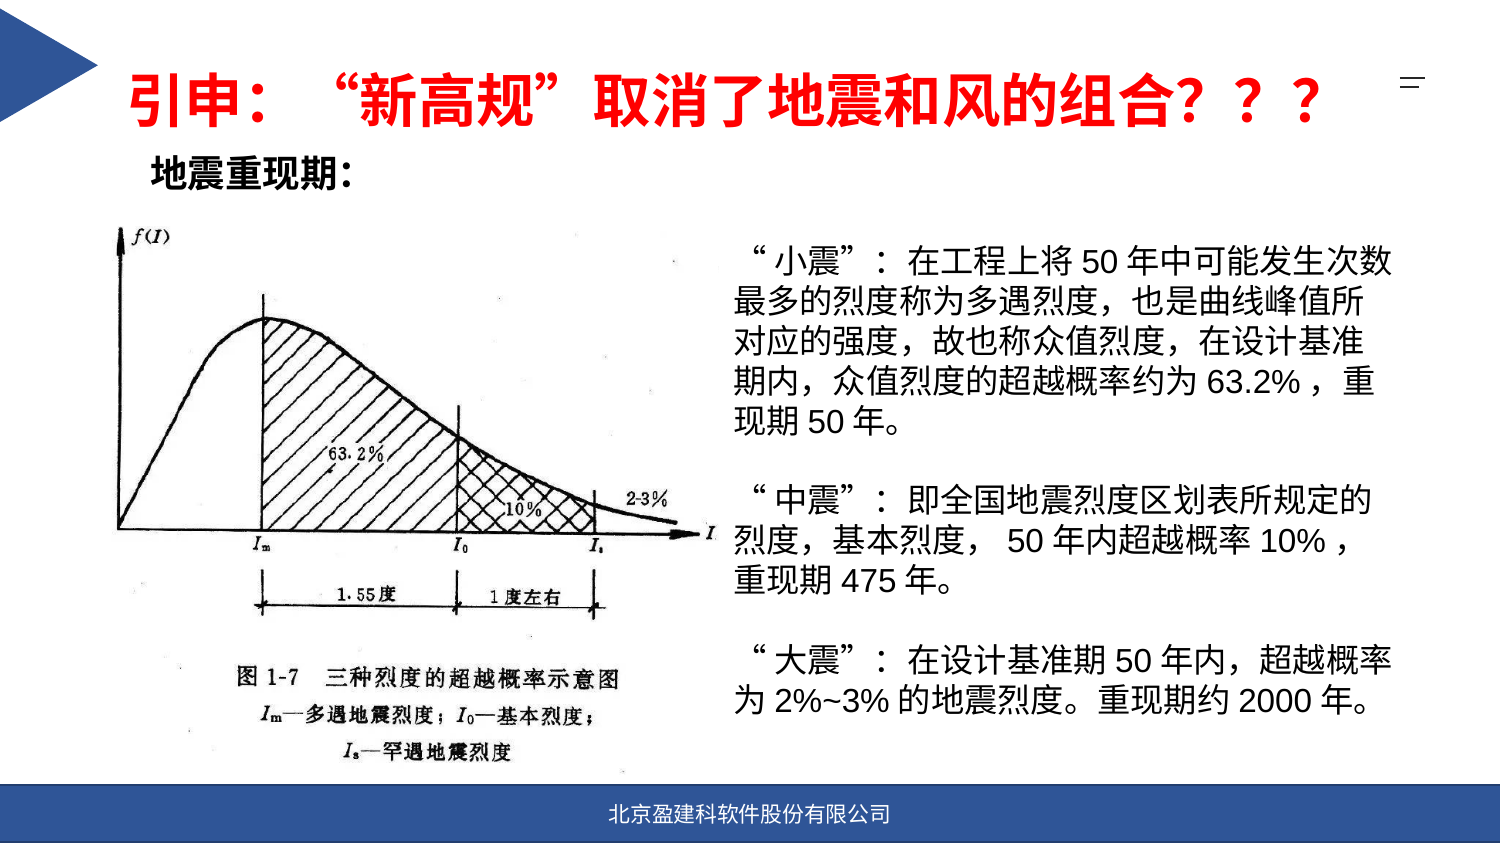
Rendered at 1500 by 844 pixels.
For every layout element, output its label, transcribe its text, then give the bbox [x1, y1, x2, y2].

text_box “小震”：在工程上将50年中可能发生次数最多的烈度称为多遇烈度，也是曲线峰值所对应的强度，故也称众值烈度，在设计基准期内，众值烈度的超越概率约为63.2%，重现期50年。 “中震”：即全国地震烈度区划表所规定的烈度，基本烈度，50年内超越概率10%，重现期475年。 “大震”：在设计基准期50年内，超越概率为2%~3%的地震烈度。重现期约2000年。 [719, 232, 1410, 727]
text_box 地震重现期： [135, 142, 396, 202]
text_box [1399, 78, 1425, 88]
text_box [0, 7, 100, 124]
text_box 引申：“新高规”取消了地震和风的组合？？？ [112, 57, 1410, 142]
picture [97, 213, 719, 778]
